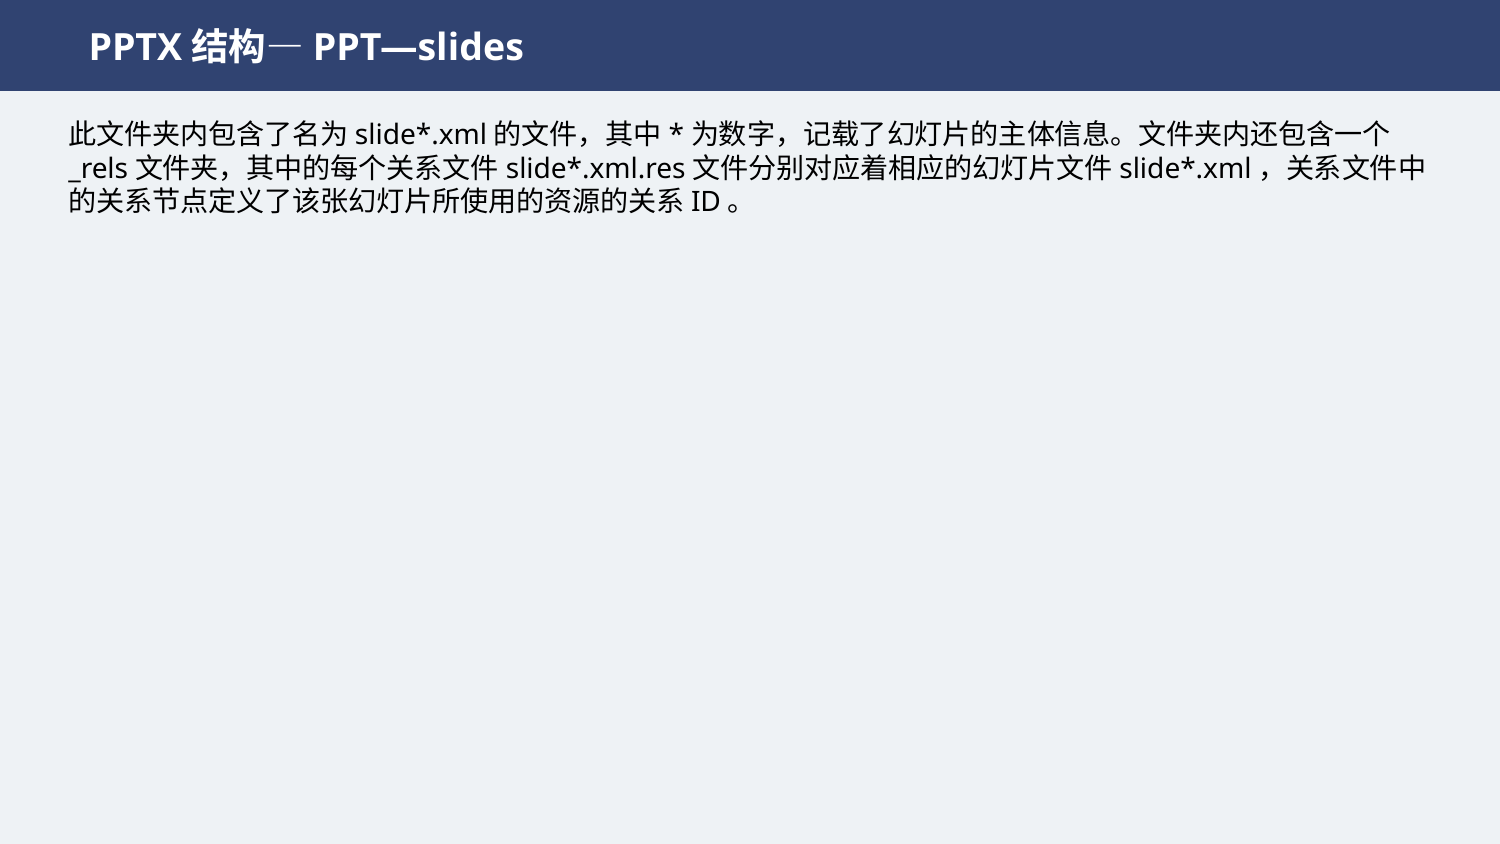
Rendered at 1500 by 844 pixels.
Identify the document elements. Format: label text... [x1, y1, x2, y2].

text_box 此文件夹内包含了名为slide*.xml的文件，其中*为数字，记载了幻灯片的主体信息。文件夹内还包含一个_rels文件夹，其中的每个关系文件slide*.xml.res文件分别对应着相应的幻灯片文件slide*.xml，关系文件中的关系节点定义了该张幻灯片所使用的资源的关系ID。 [53, 108, 1447, 225]
text_box PPTX结构—PPT—slides [73, 15, 569, 75]
